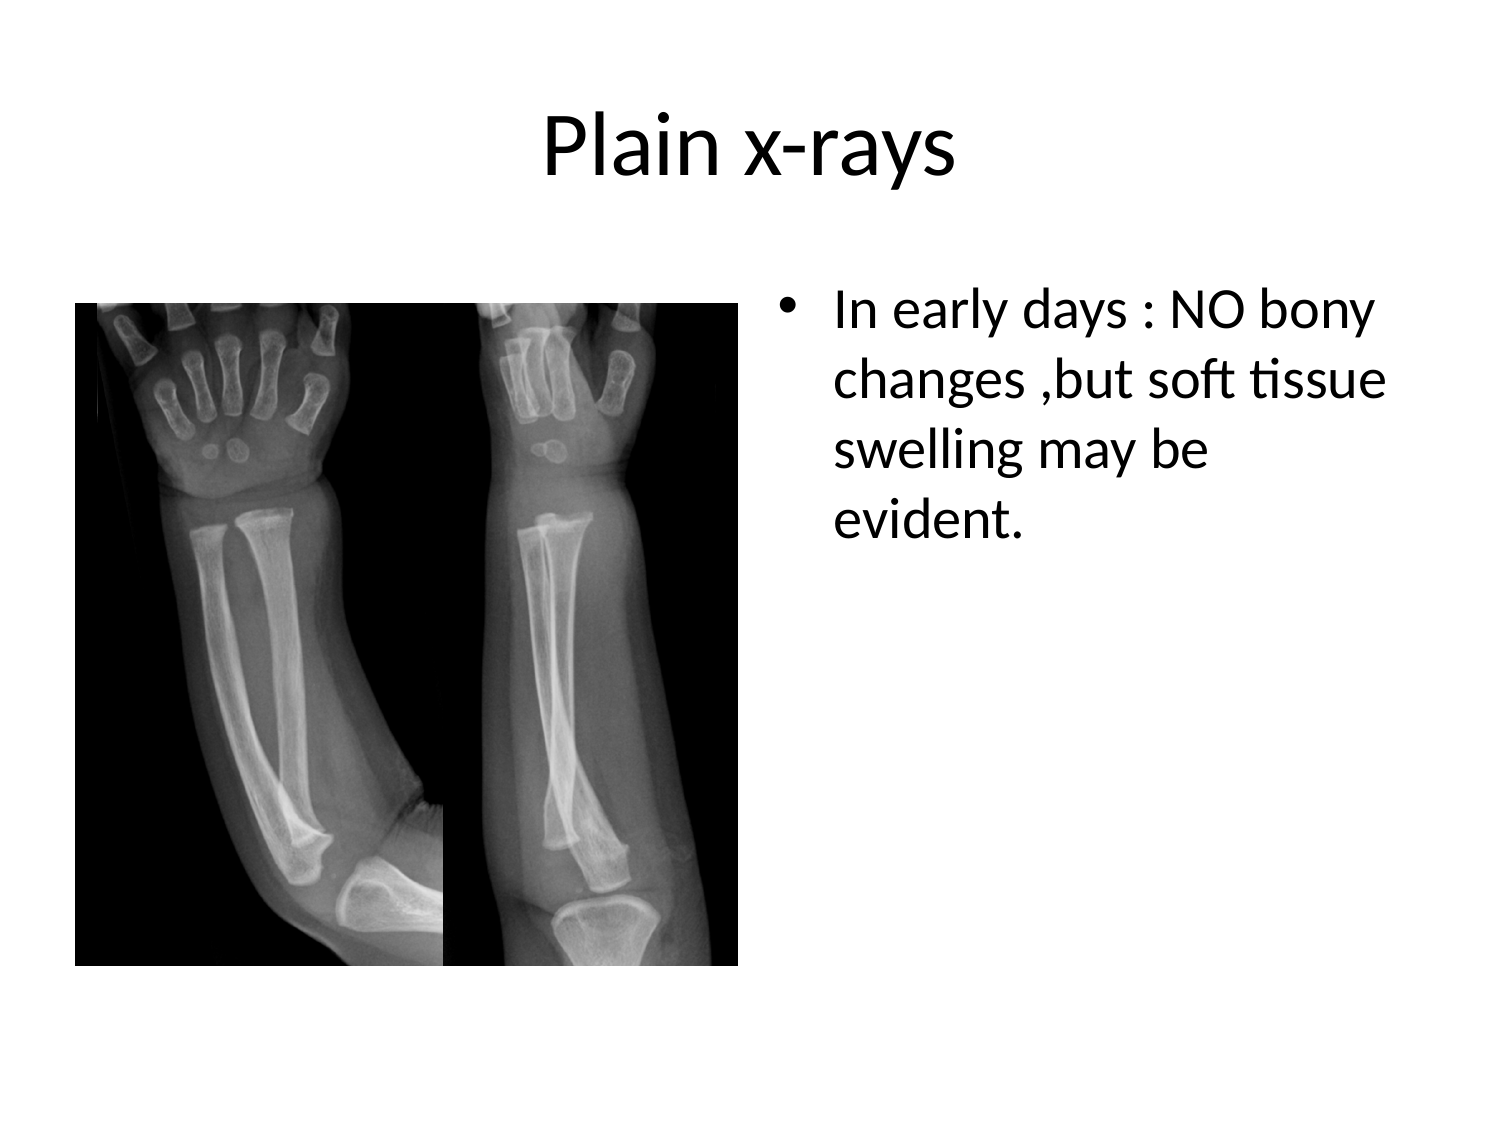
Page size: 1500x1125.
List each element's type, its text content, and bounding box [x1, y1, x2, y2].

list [74, 301, 738, 966]
title Plain x-rays [75, 45, 1425, 233]
list In early days : NO bony changes ,but soft tissue swelling may be evident. [762, 262, 1425, 1005]
